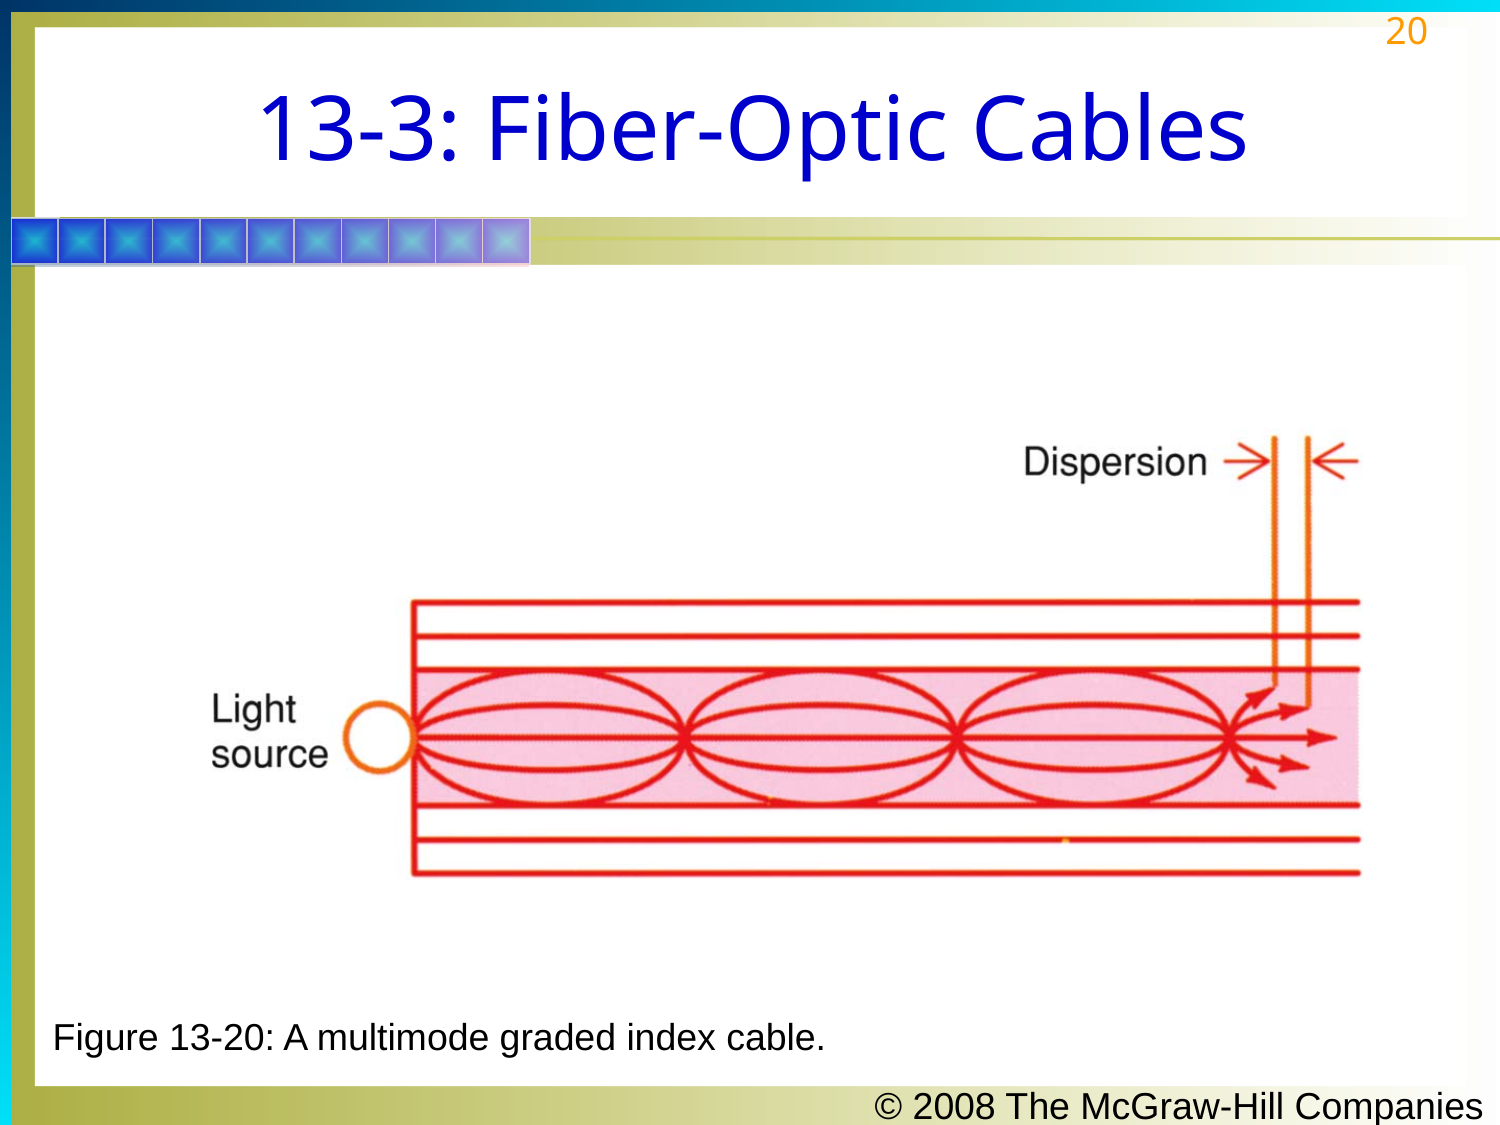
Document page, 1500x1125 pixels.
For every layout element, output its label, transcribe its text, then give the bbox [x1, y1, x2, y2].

text_box Figure 13-20: A multimode graded index cable. [37, 1005, 842, 1066]
title 13-3: Fiber-Optic Cables [43, 32, 1463, 217]
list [212, 312, 1363, 887]
picture [293, 0, 297, 11]
